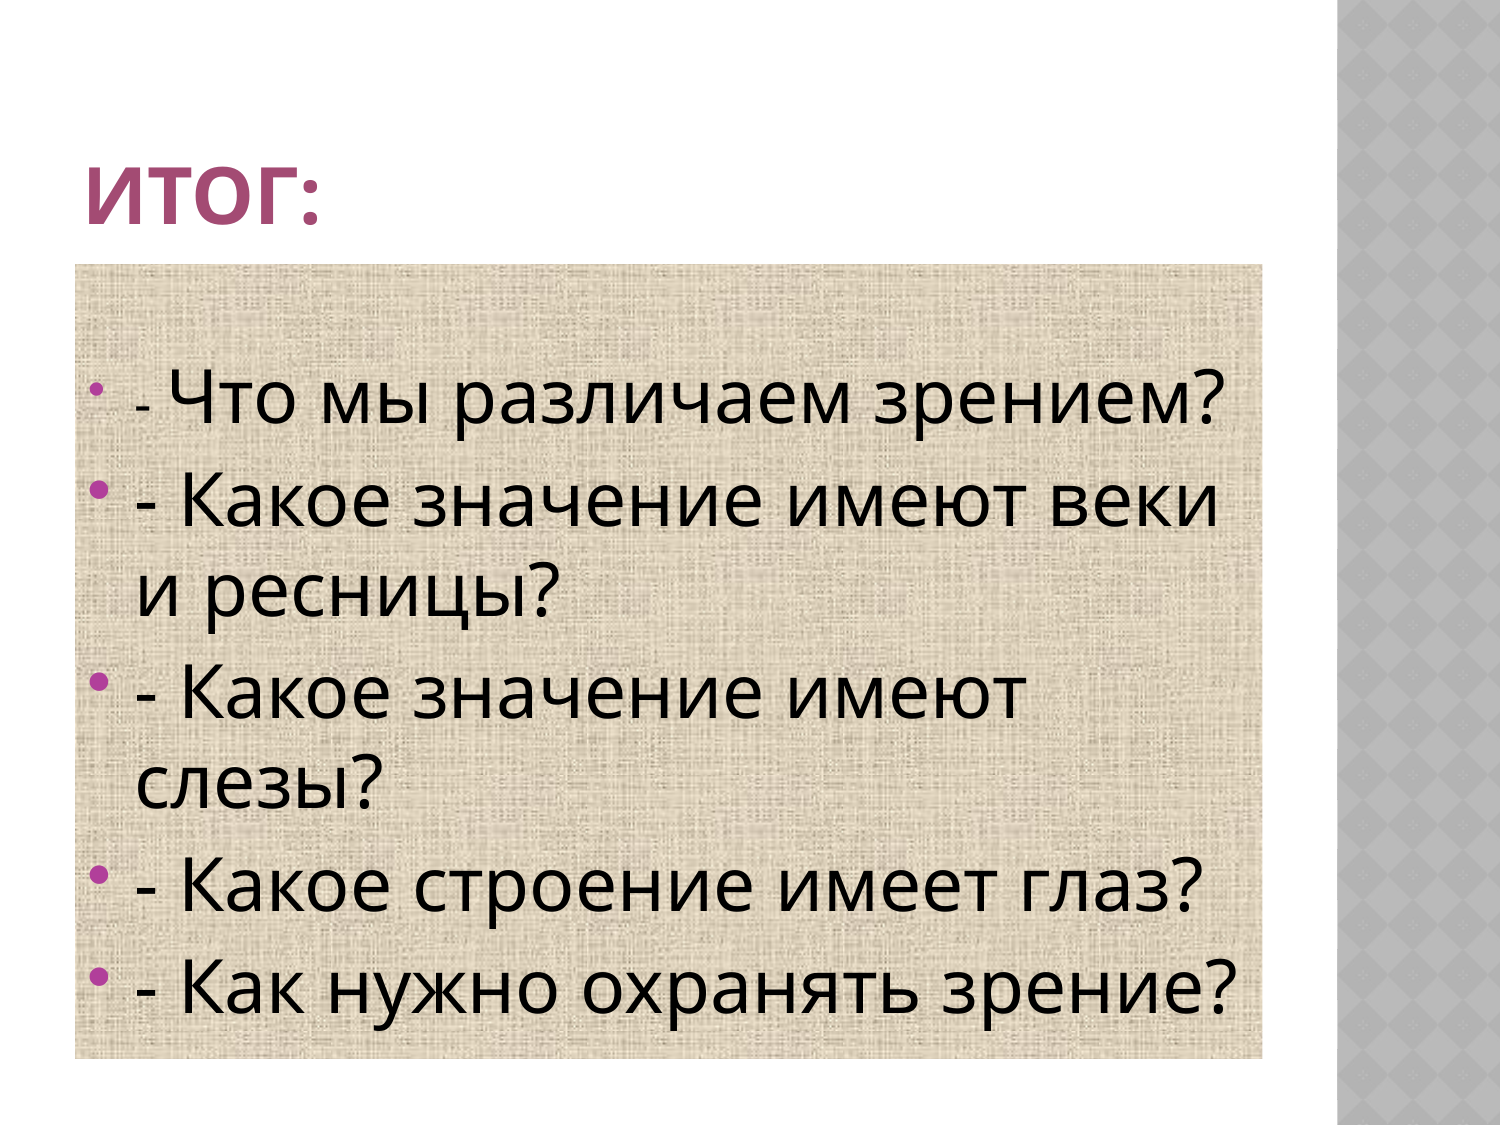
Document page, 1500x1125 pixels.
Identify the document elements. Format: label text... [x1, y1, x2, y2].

list - Что мы различаем зрением? - Какое значение имеют веки и ресницы? - Какое значение имеют слезы? - Какое строение имеет глаз? - Как нужно охранять зрение? [75, 264, 1263, 1059]
title Итог: [75, 52, 1263, 240]
